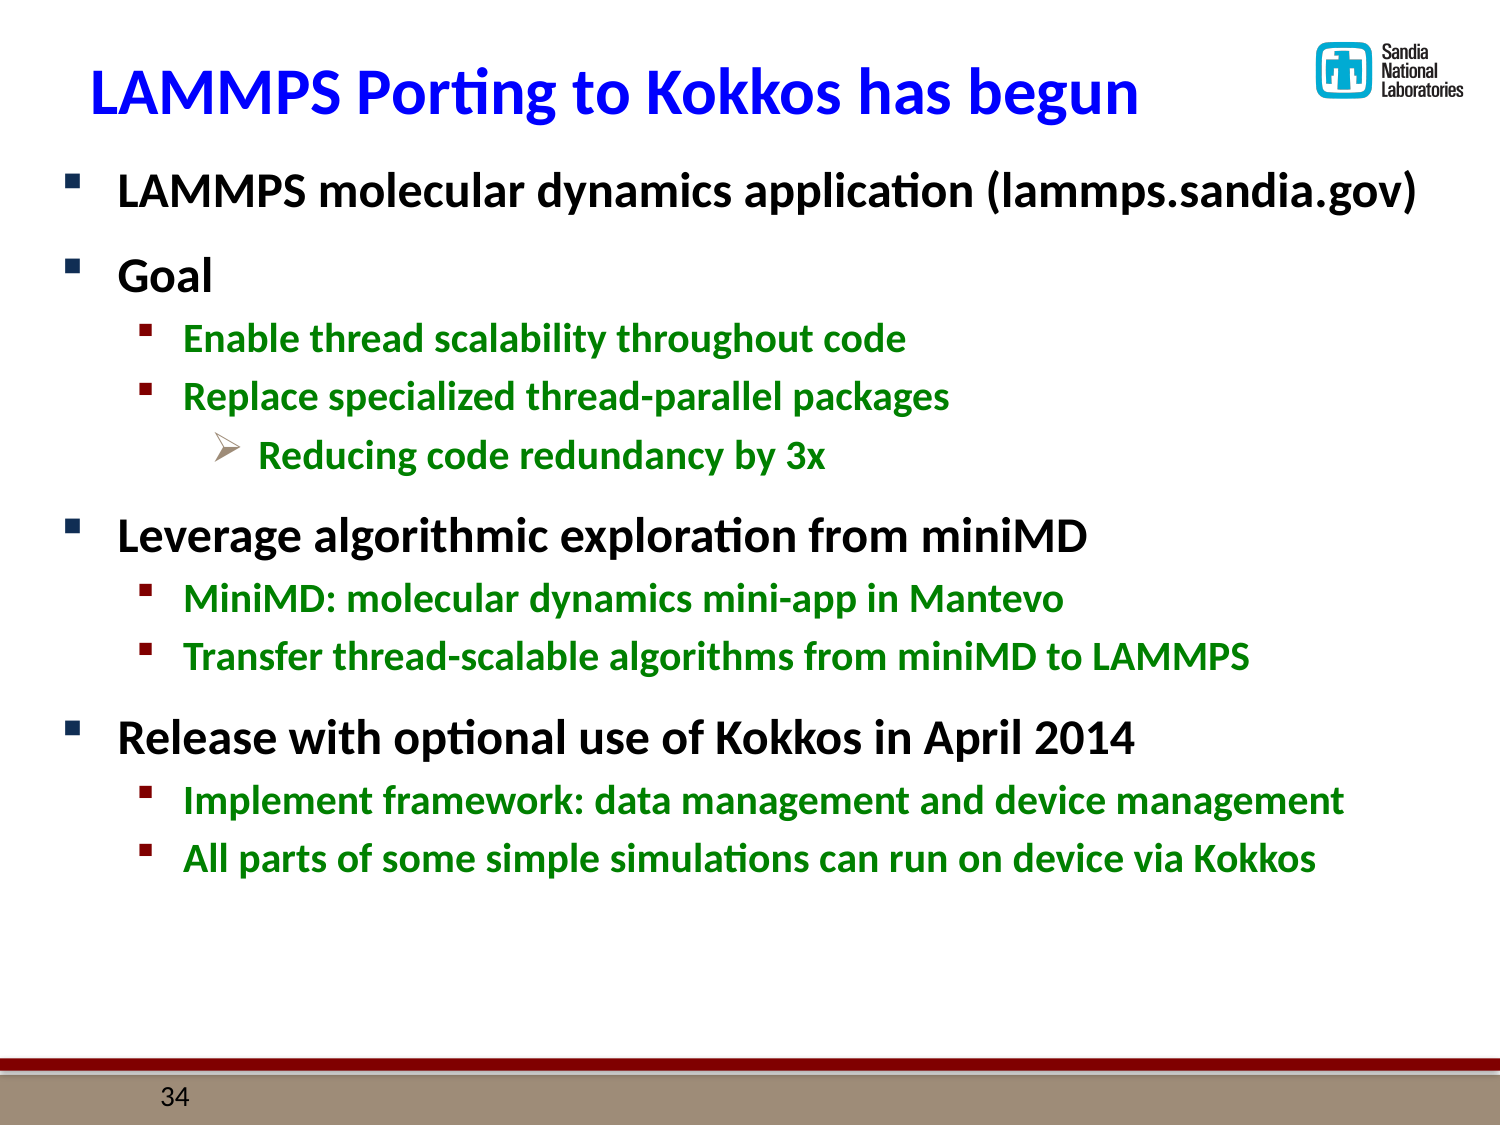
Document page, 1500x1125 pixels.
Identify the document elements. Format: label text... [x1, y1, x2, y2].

footer 33 [0, 1069, 351, 1125]
title LAMMPS Porting to Kokkos has begun [74, 26, 1426, 149]
picture [1426, 37, 1467, 105]
list LAMMPS molecular dynamics application (lammps.sandia.gov) Goal Enable thread scalability throughout code Replace specialized thread-parallel packages Reducing code redundancy by 3x Leverage algorithmic exploration from miniMD MiniMD: molecular dynamics mini-app in Mantevo Transfer thread-scalable algorithms from miniMD to LAMMPS Release with optional use of Kokkos in April 2014 Implement framework: data management and device management All parts of some simple simulations can run on device via Kokkos [45, 149, 1469, 1006]
